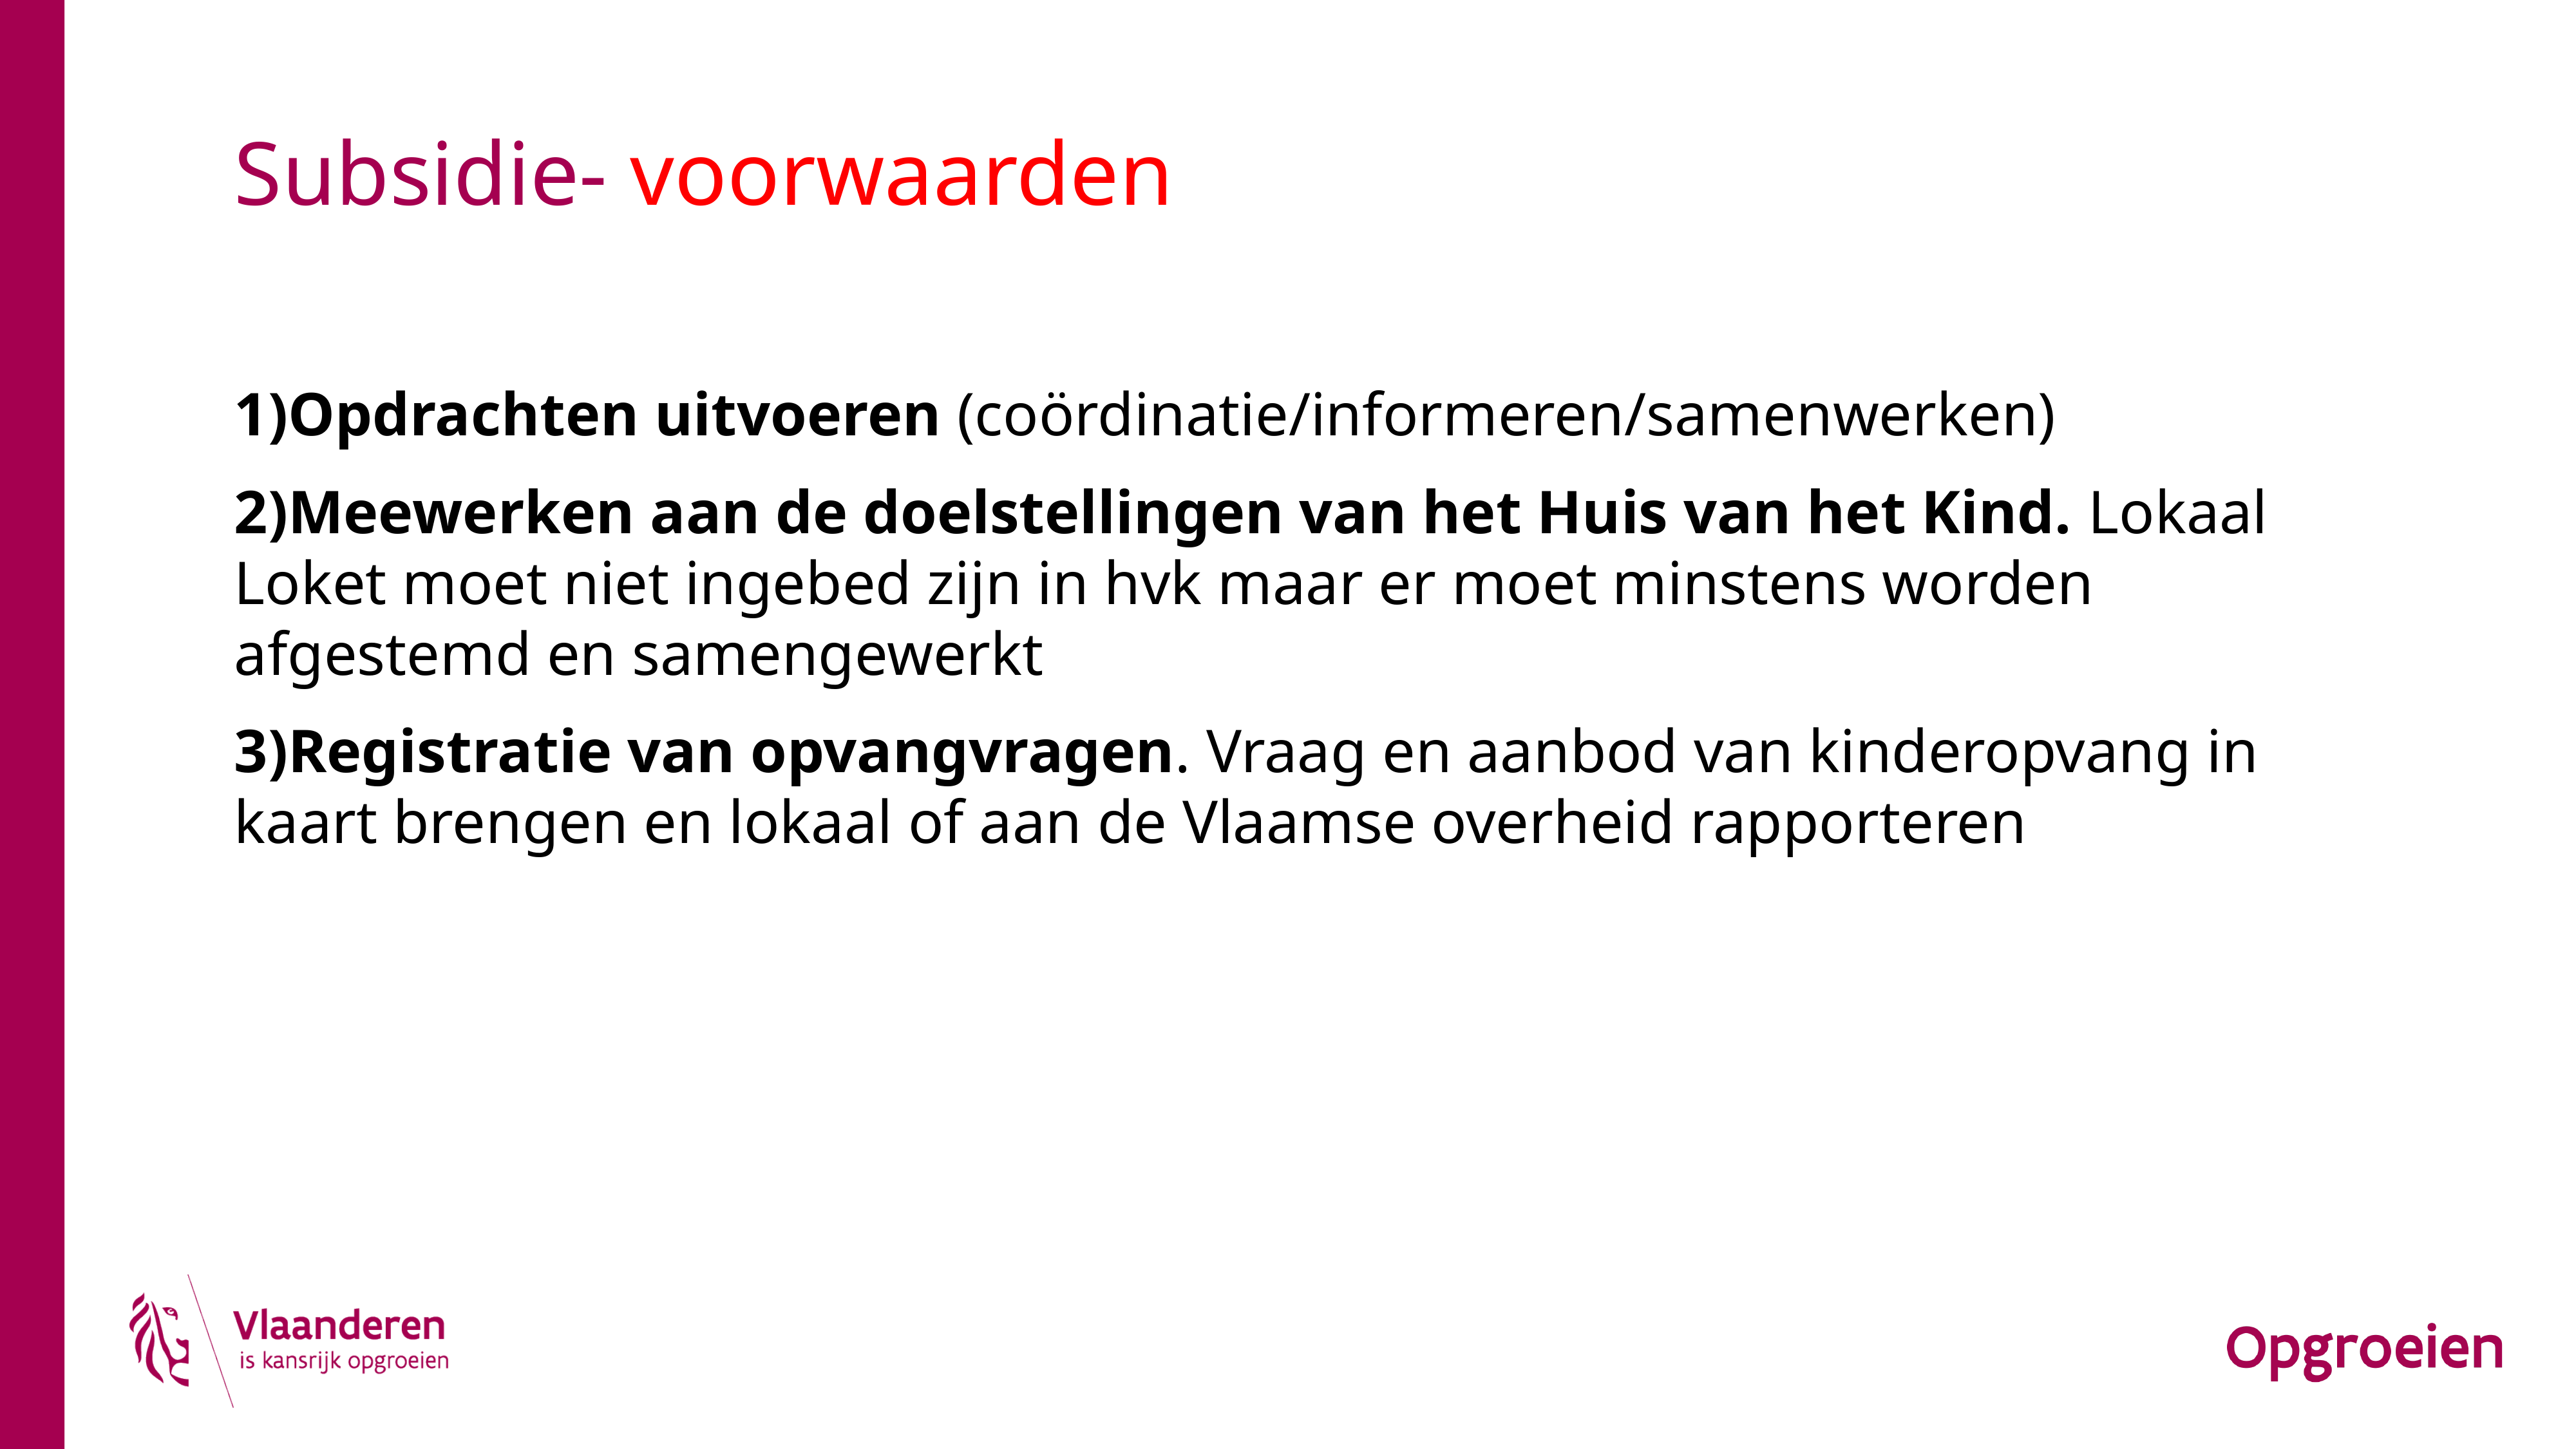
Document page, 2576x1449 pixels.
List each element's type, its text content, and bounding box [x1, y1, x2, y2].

picture [2227, 1309, 2503, 1386]
picture [129, 1274, 448, 1408]
list Opdrachten uitvoeren (coördinatie/informeren/samenwerken) Meewerken aan de doelstellingen van het Huis van het Kind. Lokaal Loket moet niet ingebed zijn in hvk maar er moet minstens worden afgestemd en samengewerkt Registratie van opvangvragen. Vraag en aanbod van kinderopvang in kaart brengen en lokaal of aan de Vlaamse overheid rapporteren [234, 376, 2400, 1211]
title Subsidie- voorwaarden [234, 23, 2400, 224]
